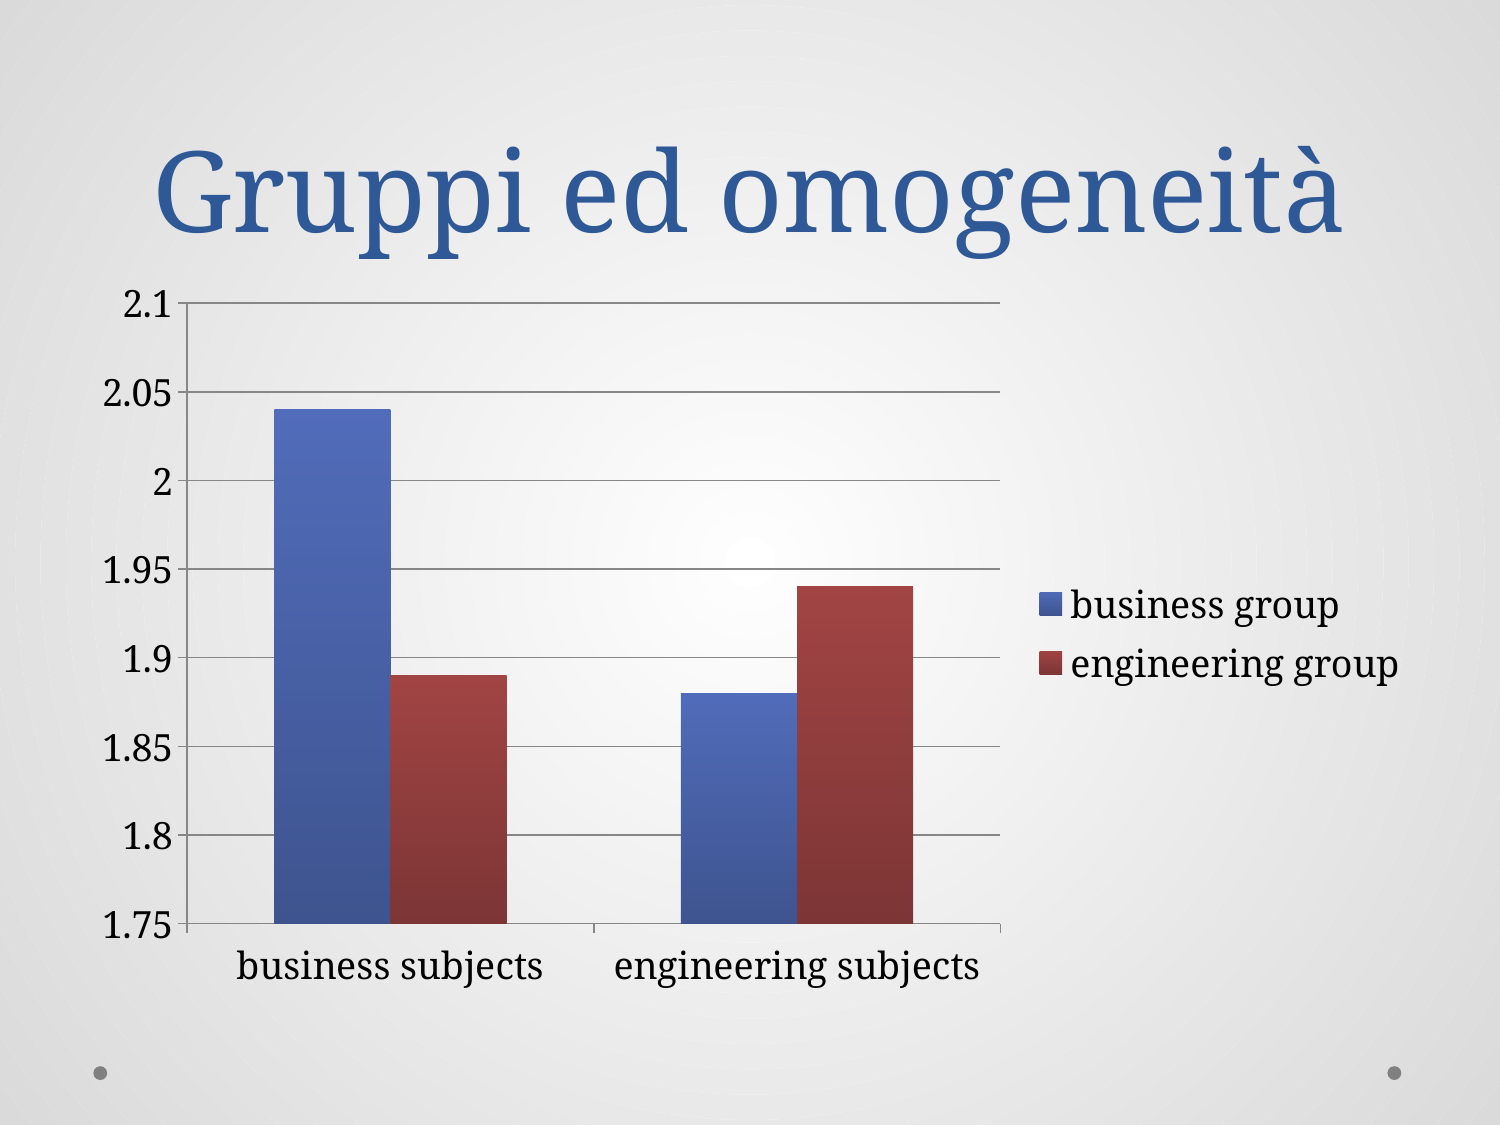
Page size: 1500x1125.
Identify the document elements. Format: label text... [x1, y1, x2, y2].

chart [74, 262, 1426, 1006]
title Gruppi ed omogeneità [75, 0, 1425, 261]
